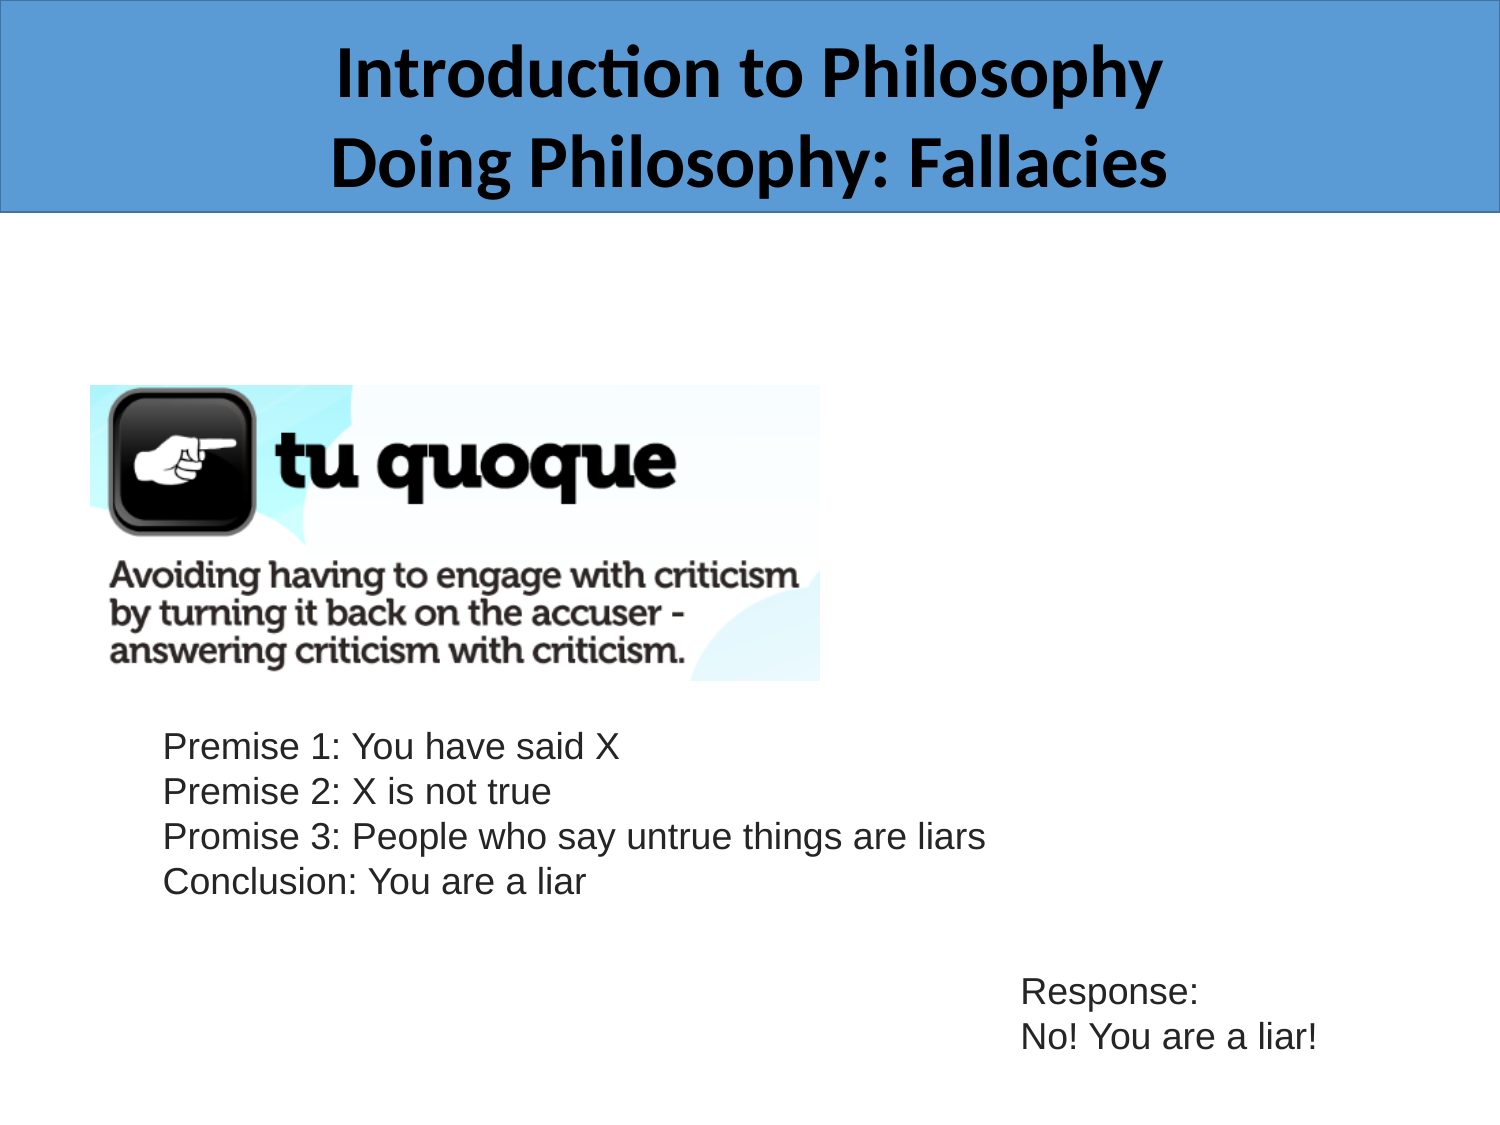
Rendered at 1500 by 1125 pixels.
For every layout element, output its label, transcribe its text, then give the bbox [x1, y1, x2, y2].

picture [90, 385, 820, 681]
text_box Response: No! You are a liar! [1005, 959, 1333, 1064]
text_box [0, 0, 1500, 213]
text_box Premise 1: You have said X Premise 2: X is not true Promise 3: People who say untrue things are liars Conclusion: You are a liar [147, 714, 1002, 910]
text_box Introduction to Philosophy Doing Philosophy: Fallacies [176, 15, 1324, 211]
